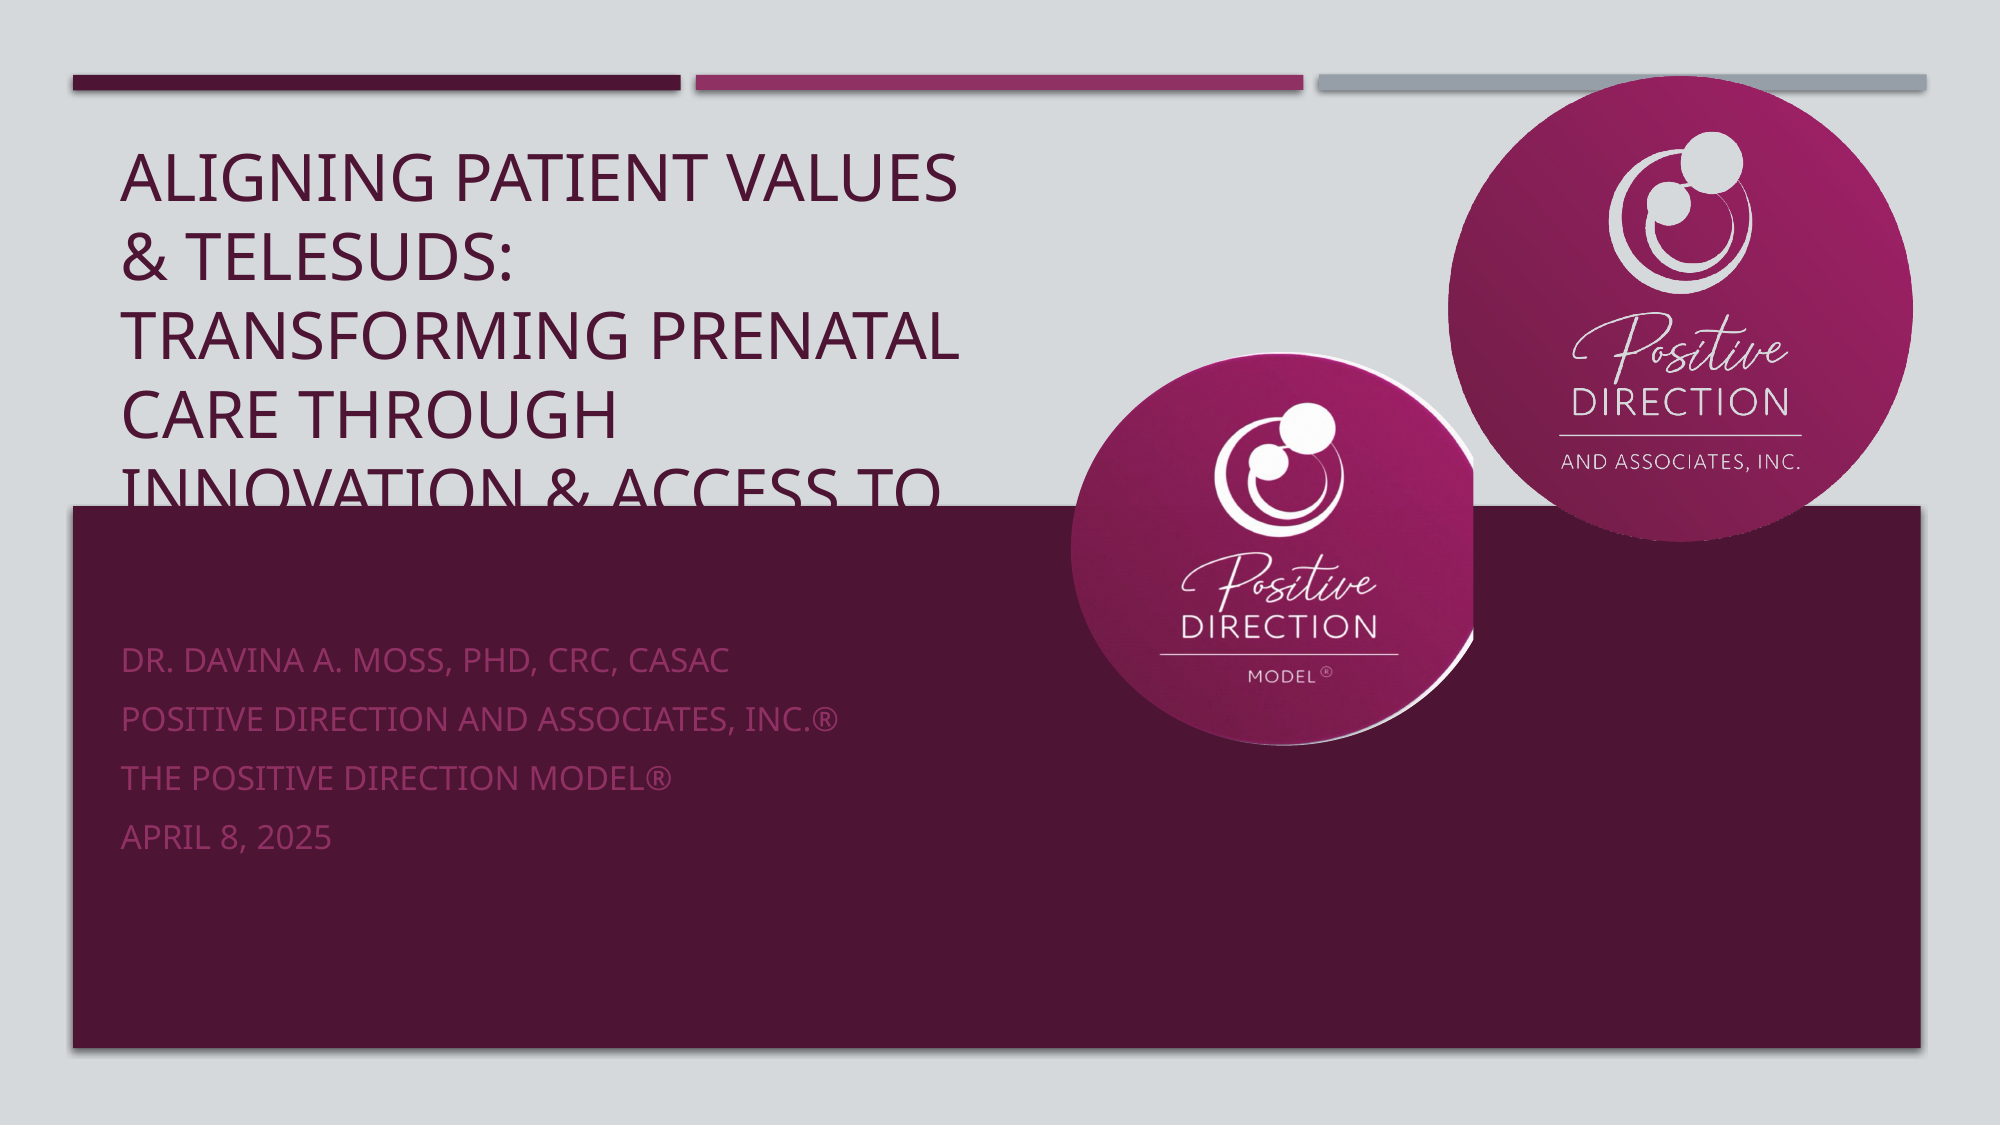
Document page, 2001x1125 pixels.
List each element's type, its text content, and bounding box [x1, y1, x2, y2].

title Aligning Patient Values & TeleSUDs: Transforming Prenatal Care Through Innovation & Access to Care [105, 123, 981, 617]
subtitle Dr. Davina A. Moss, PhD, CRC, CASAC Positive Direction and Associates, Inc.® The Positive Direction Model® April 8, 2025 [105, 631, 981, 991]
picture [1070, 42, 1947, 747]
